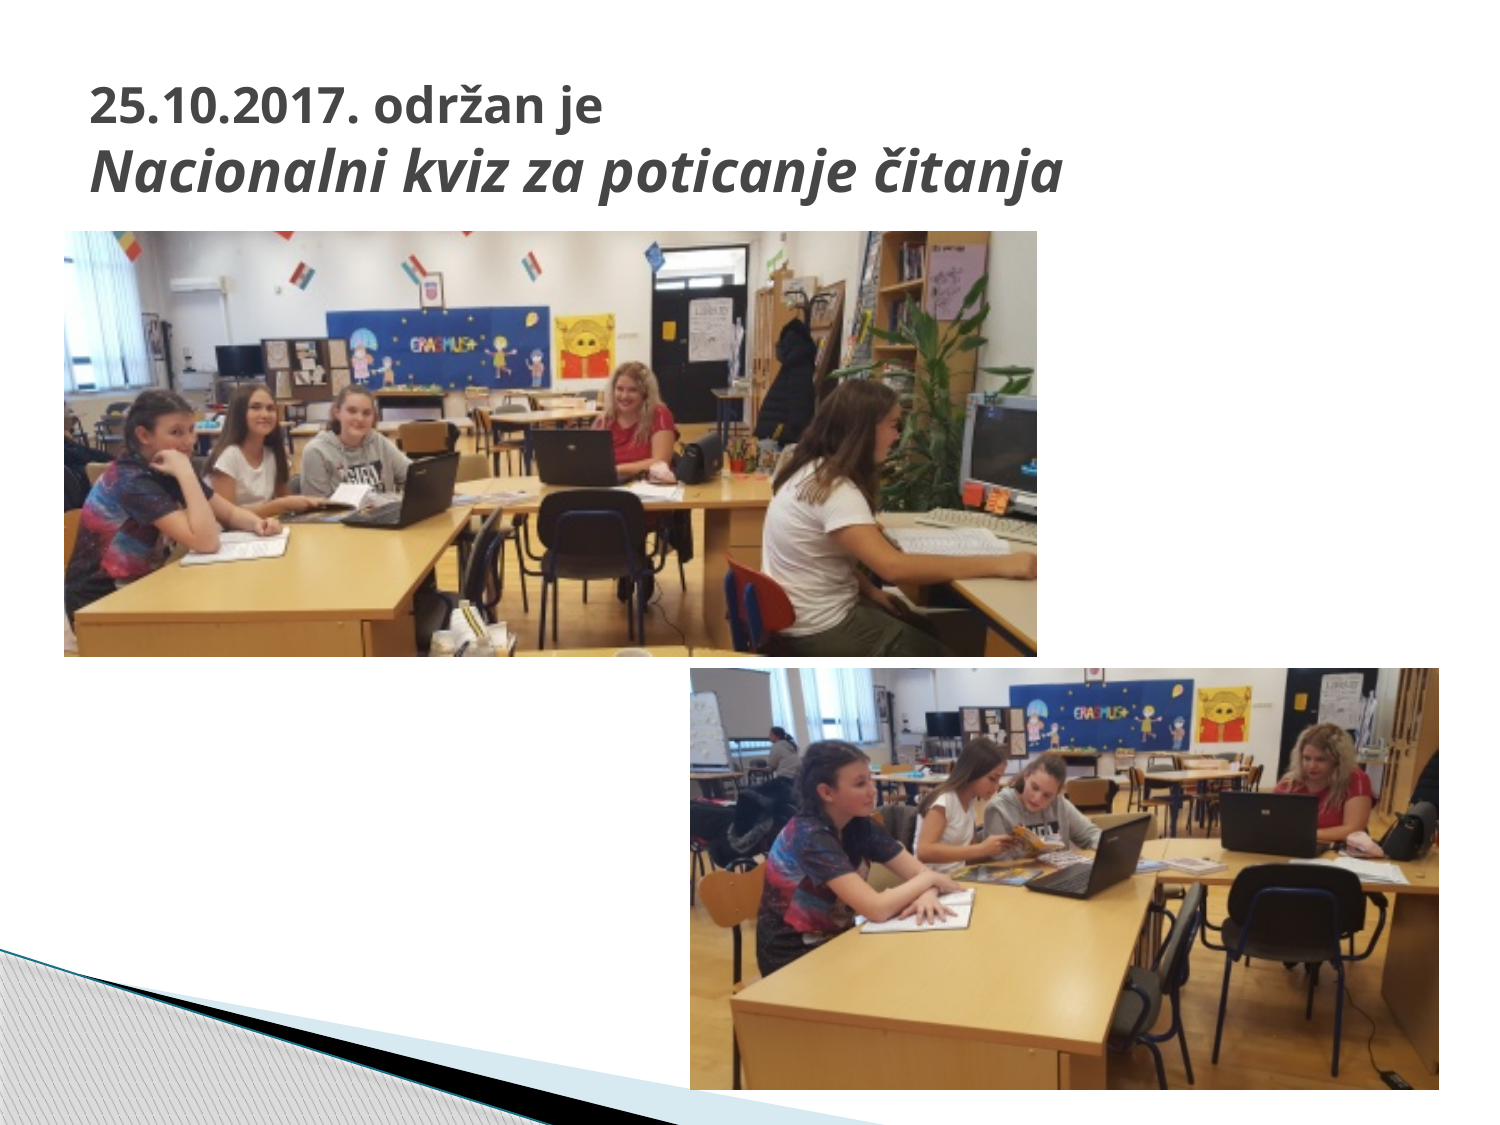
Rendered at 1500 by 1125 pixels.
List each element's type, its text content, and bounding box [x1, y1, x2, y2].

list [690, 668, 1439, 1090]
picture [64, 231, 1038, 658]
title 25.10.2017. održan je Nacionalni kviz za poticanje čitanja [75, 45, 1425, 233]
